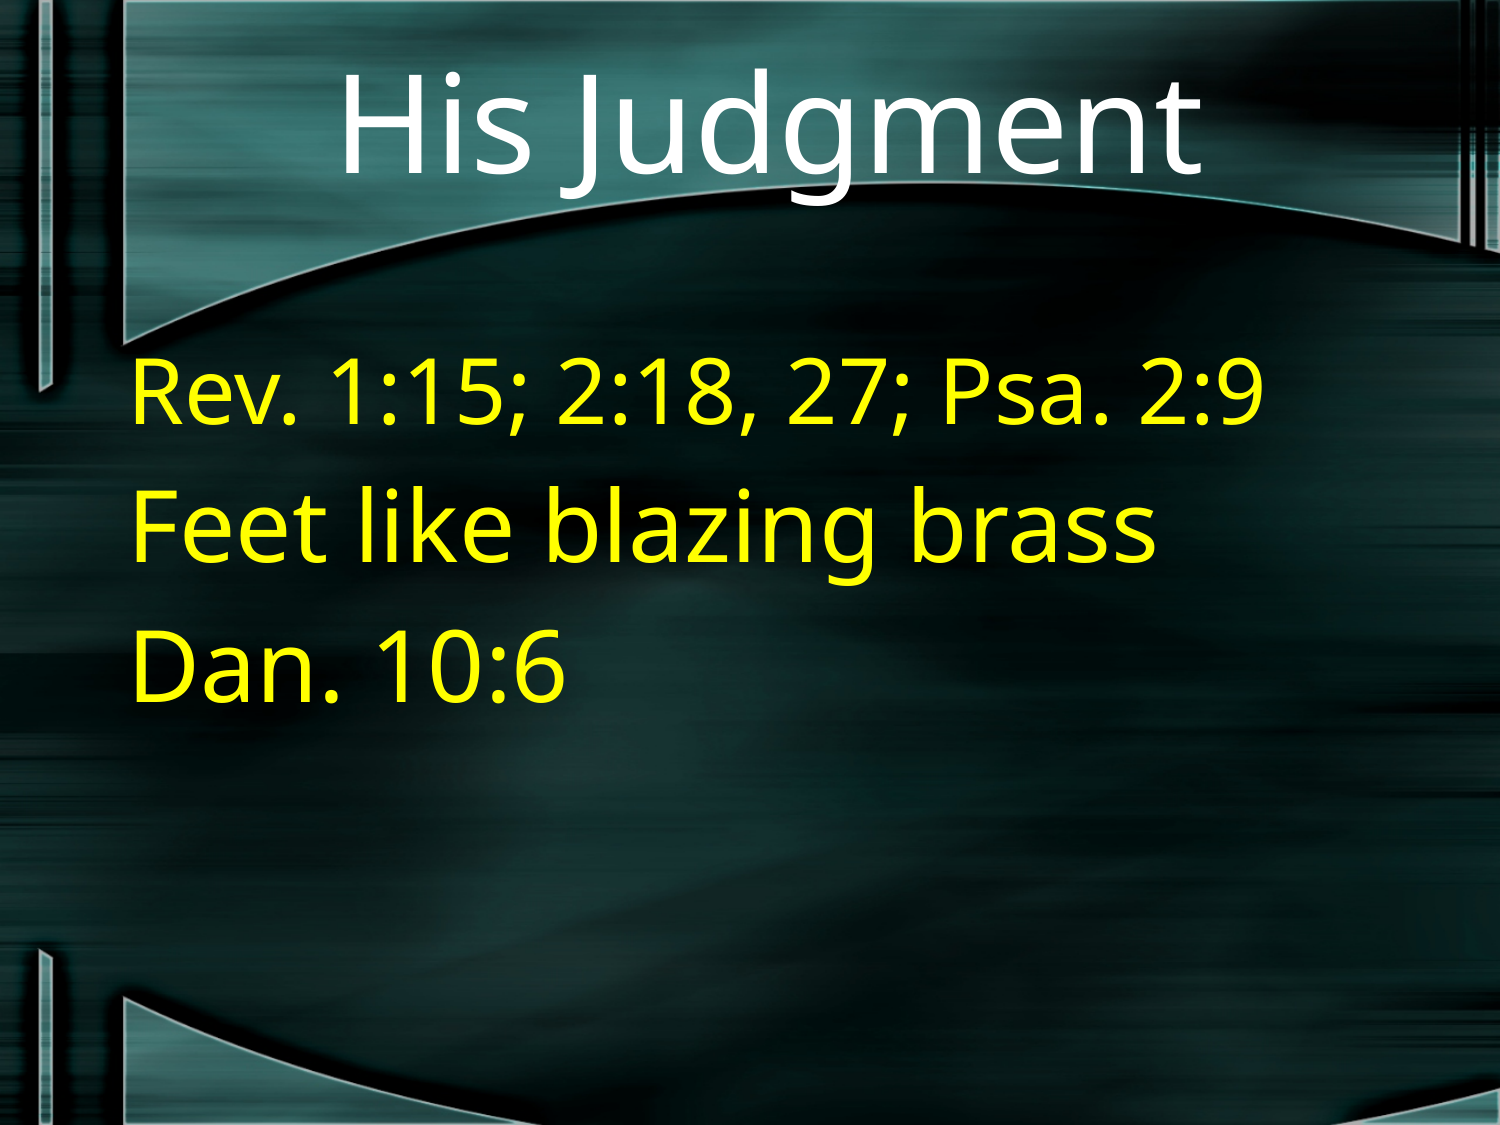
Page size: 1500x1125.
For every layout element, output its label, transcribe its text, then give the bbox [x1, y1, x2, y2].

title His Judgment [137, 24, 1400, 213]
list Rev. 1:15; 2:18, 27; Psa. 2:9 Feet like blazing brass Dan. 10:6 [112, 324, 1388, 1000]
picture [0, 0, 1500, 1125]
